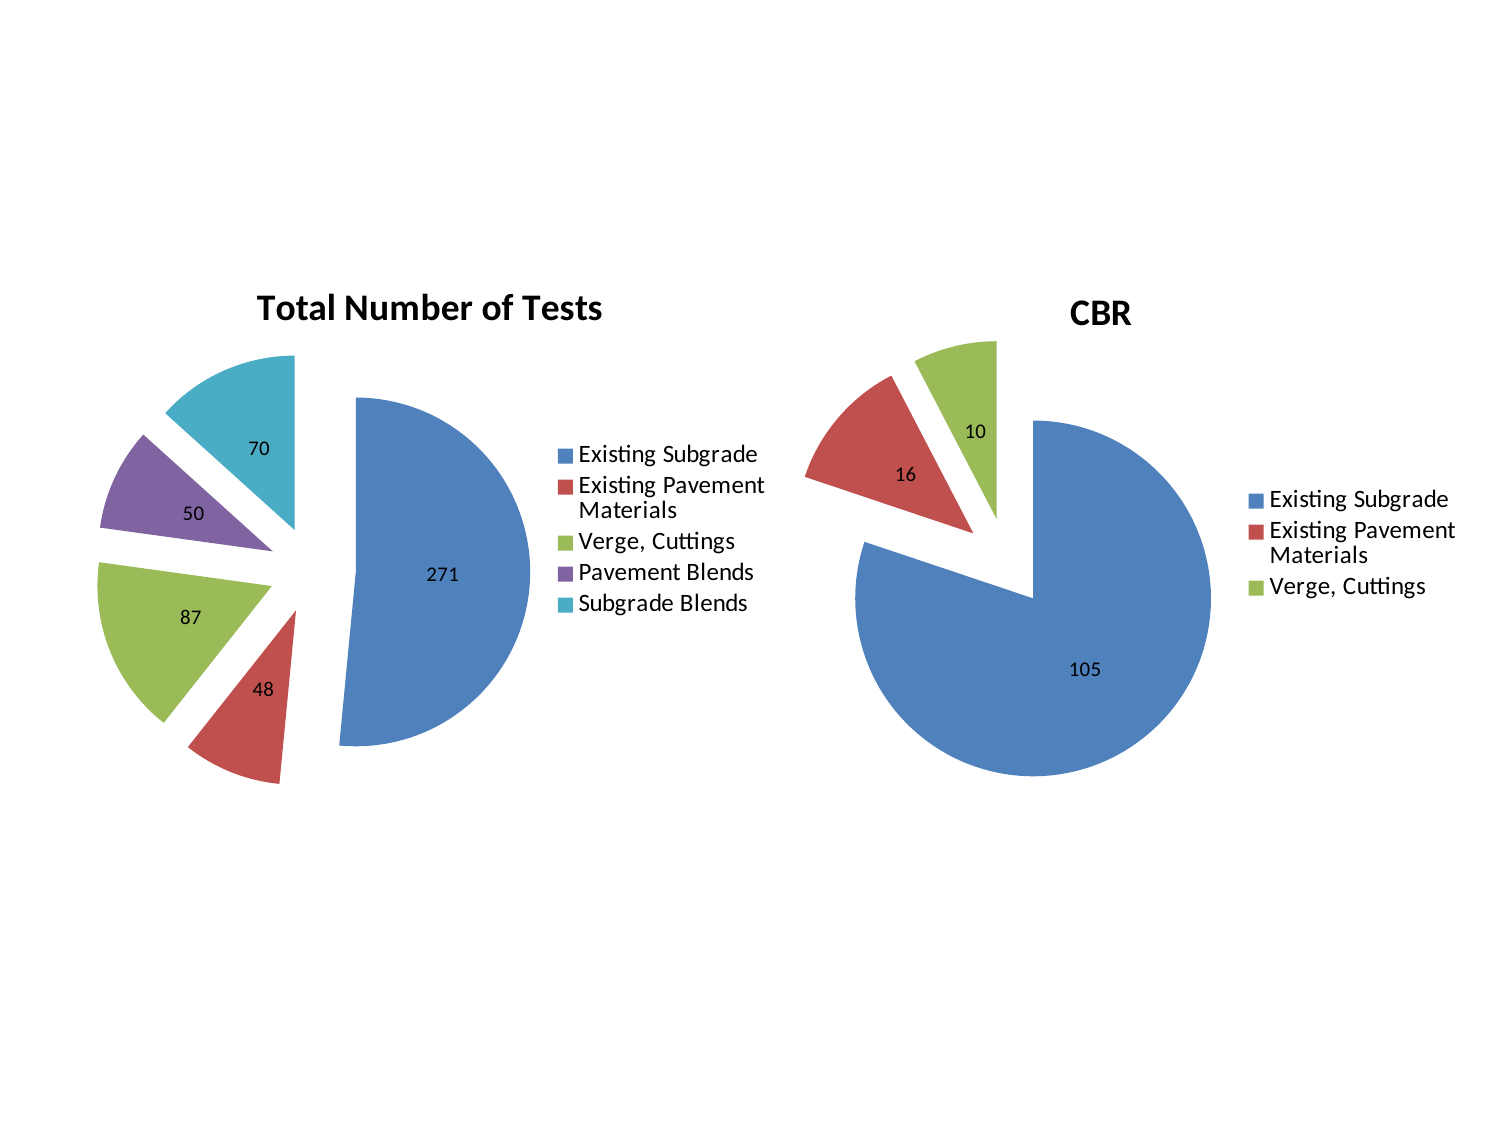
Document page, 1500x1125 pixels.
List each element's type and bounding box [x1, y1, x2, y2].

chart [74, 262, 1477, 823]
